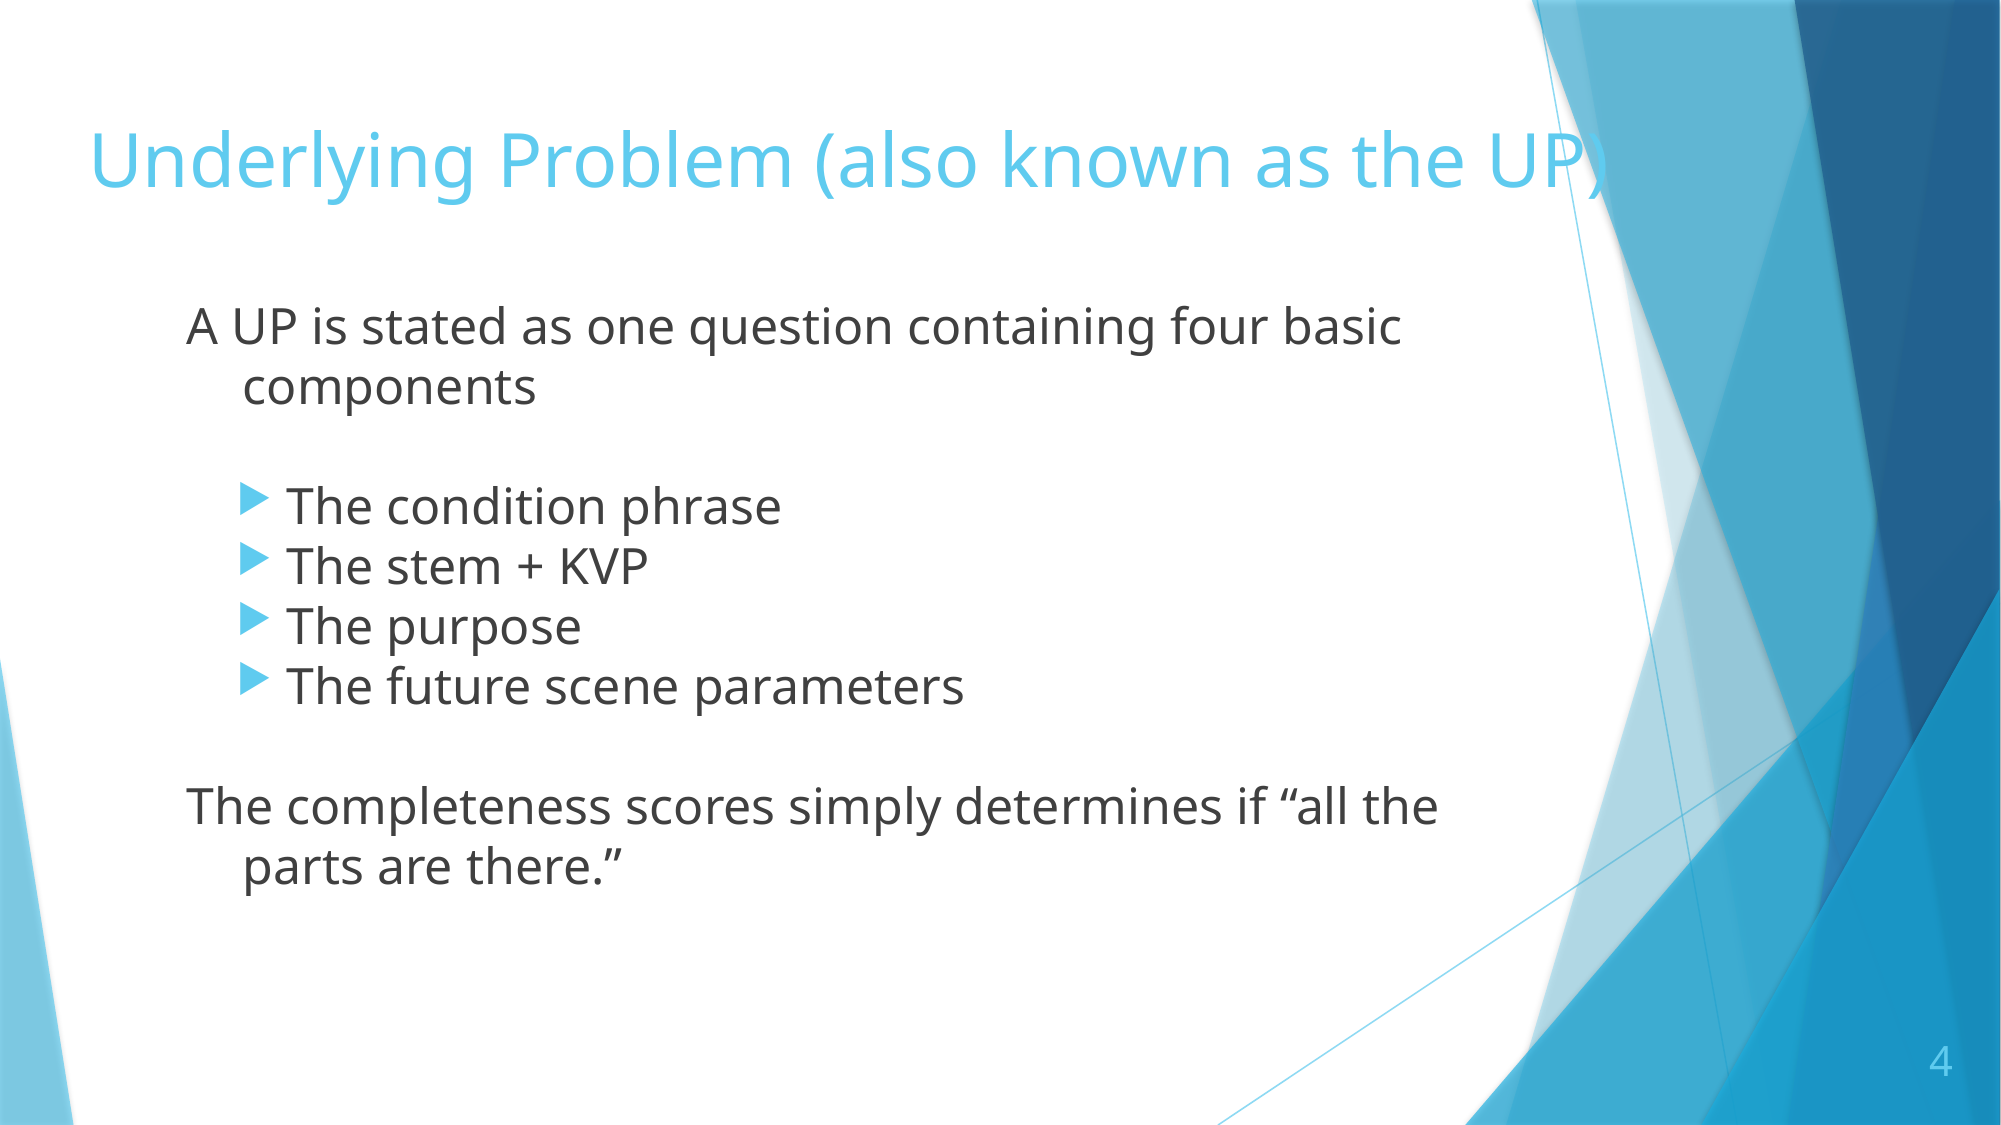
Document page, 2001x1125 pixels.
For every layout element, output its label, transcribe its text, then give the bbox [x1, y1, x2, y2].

slide_number 4 [1853, 1019, 1974, 1106]
title Underlying Problem (also known as the UP) [68, 92, 1932, 247]
list A UP is stated as one question containing four basic components The condition phrase The stem + KVP The purpose The future scene parameters The completeness scores simply determines if “all the parts are there.” [166, 274, 1583, 1063]
